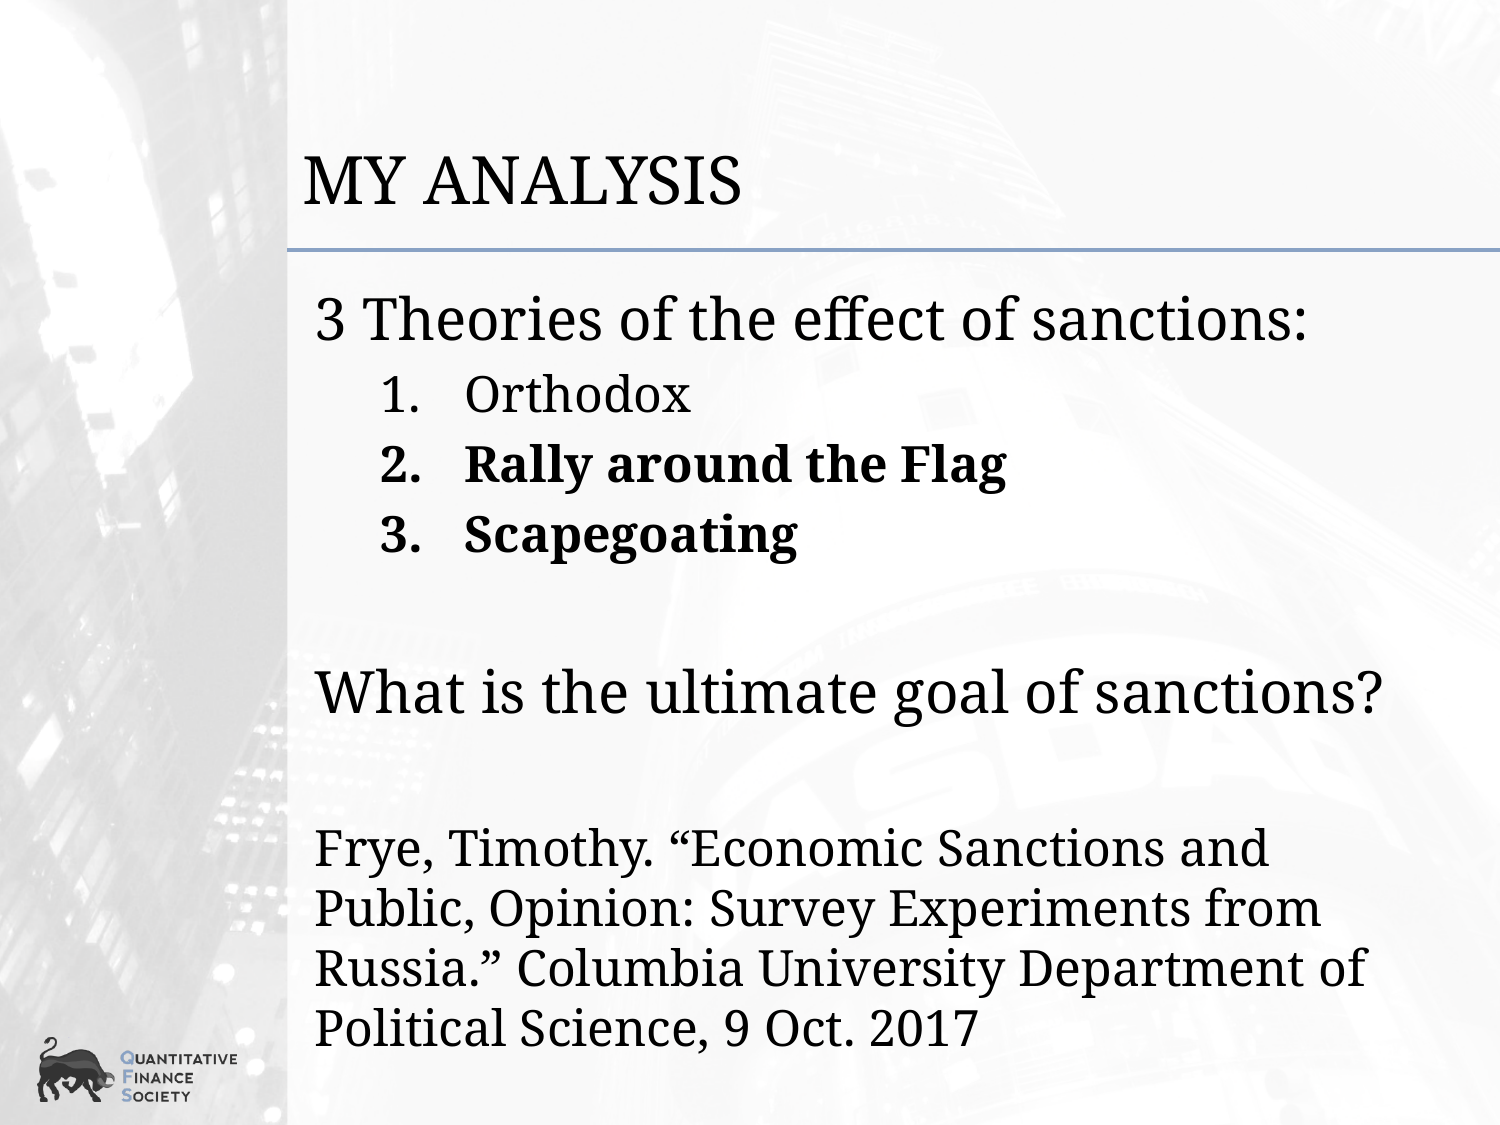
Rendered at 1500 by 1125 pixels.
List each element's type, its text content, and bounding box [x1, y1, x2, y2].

picture [37, 1037, 237, 1102]
text_box 3 Theories of the effect of sanctions: Orthodox Rally around the Flag Scapegoating What is the ultimate goal of sanctions? Frye, Timothy. “Economic Sanctions and Public, Opinion: Survey Experiments from Russia.” Columbia University Department of Political Science, 9 Oct. 2017 [300, 275, 1450, 1125]
title My Analysis [287, 112, 1363, 243]
